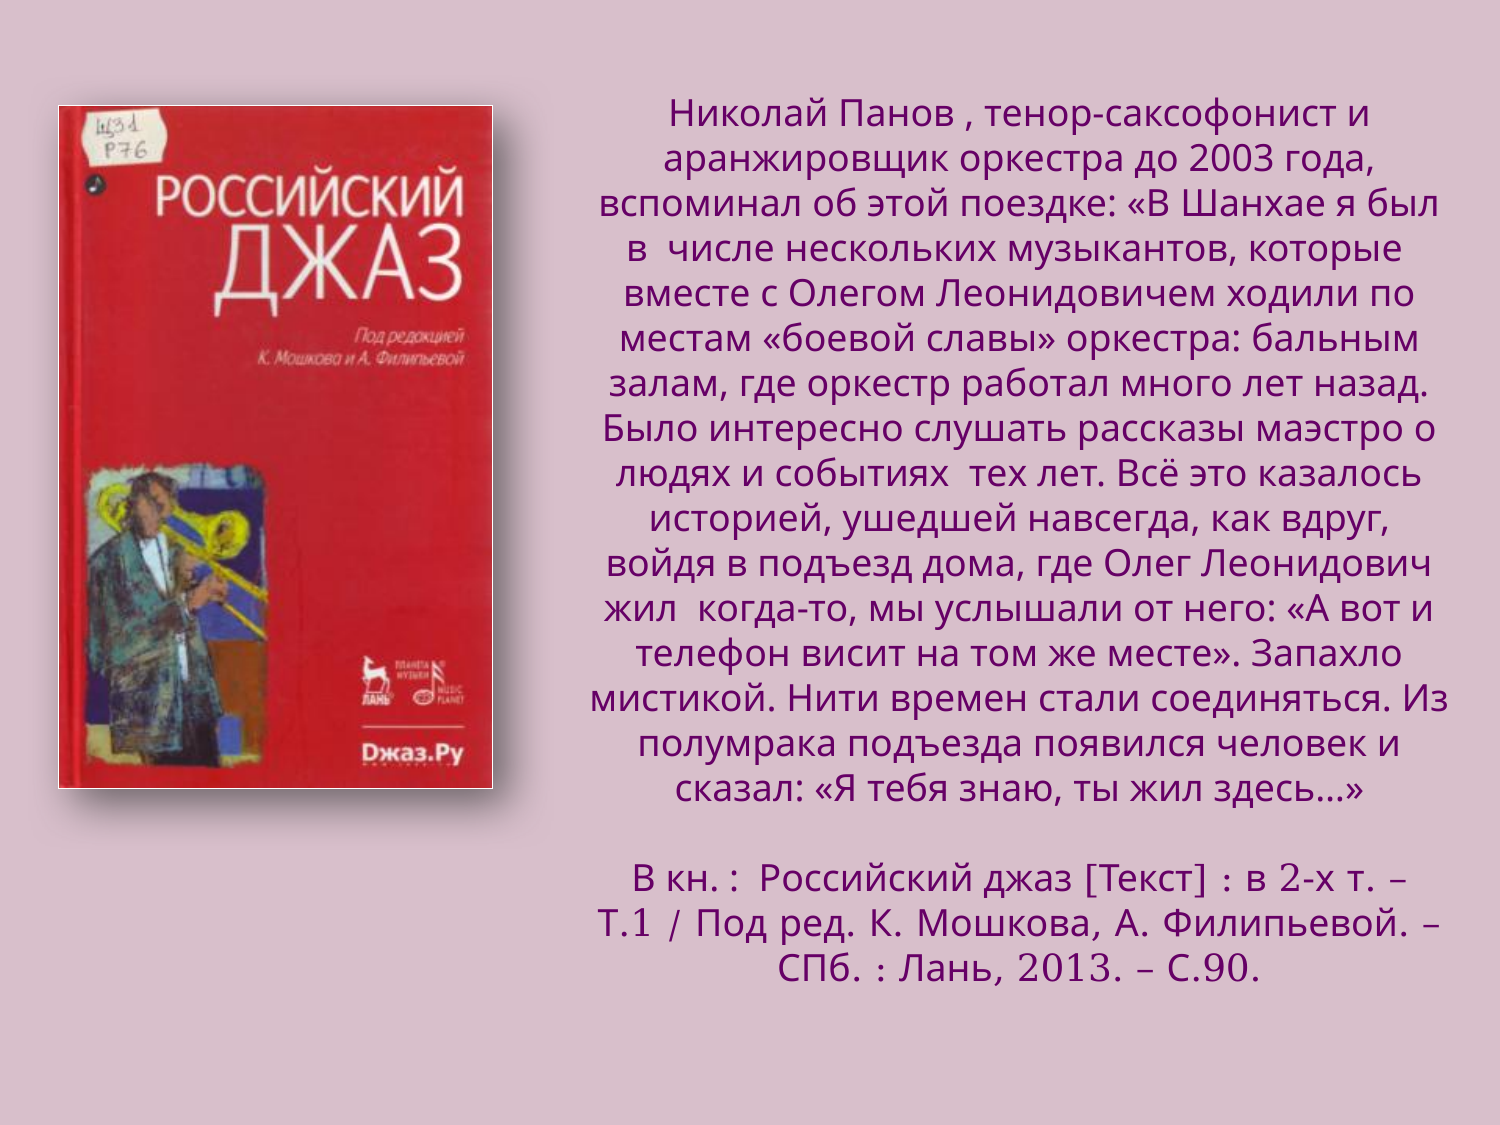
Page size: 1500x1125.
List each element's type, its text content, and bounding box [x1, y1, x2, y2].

picture [58, 105, 493, 789]
text_box Николай Панов , тенор-саксофонист и аранжировщик оркестра до 2003 года, вспоминал об этой поездке: «В Шанхае я был в числе нескольких музыкантов, которые вместе с Олегом Леонидовичем ходили по местам «боевой славы» оркестра: бальным залам, где оркестр работал много лет назад. Было интересно слушать рассказы маэстро о людях и событиях тех лет. Всё это казалось историей, ушедшей навсегда, как вдруг, войдя в подъезд дома, где Олег Леонидович жил когда-то, мы услышали от него: «А вот и телефон висит на том же месте». Запахло мистикой. Нити времен стали соединяться. Из полумрака подъезда появился человек и сказал: «Я тебя знаю, ты жил здесь…» В кн. : Российский джаз [Текст] : в 2-х т. – Т.1 / Под ред. К. Мошкова, А. Филипьевой. – СПб. : Лань, 2013. – С.90. [574, 81, 1465, 997]
